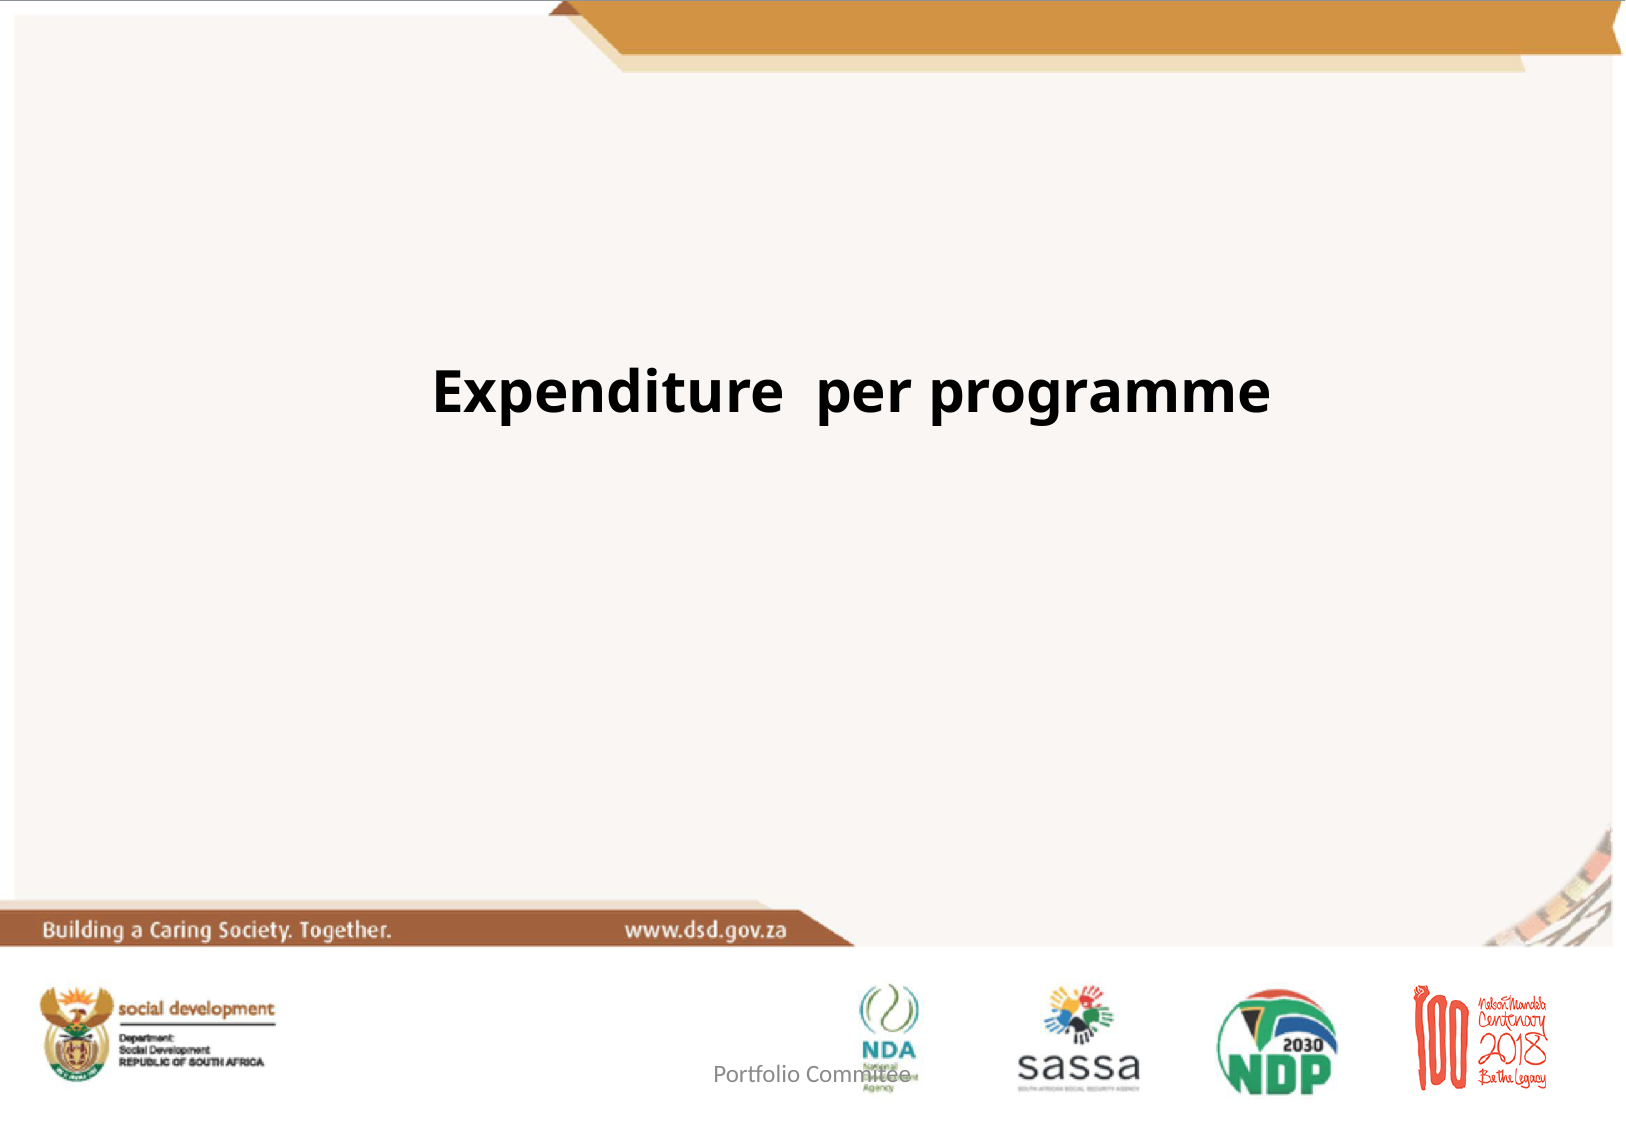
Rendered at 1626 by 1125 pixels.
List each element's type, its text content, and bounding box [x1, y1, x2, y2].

picture [0, 0, 1626, 1125]
text_box [74, 53, 1537, 144]
footer Portfolio Commitee [555, 1042, 1070, 1103]
text_box Expenditure per programme [116, 346, 1587, 432]
